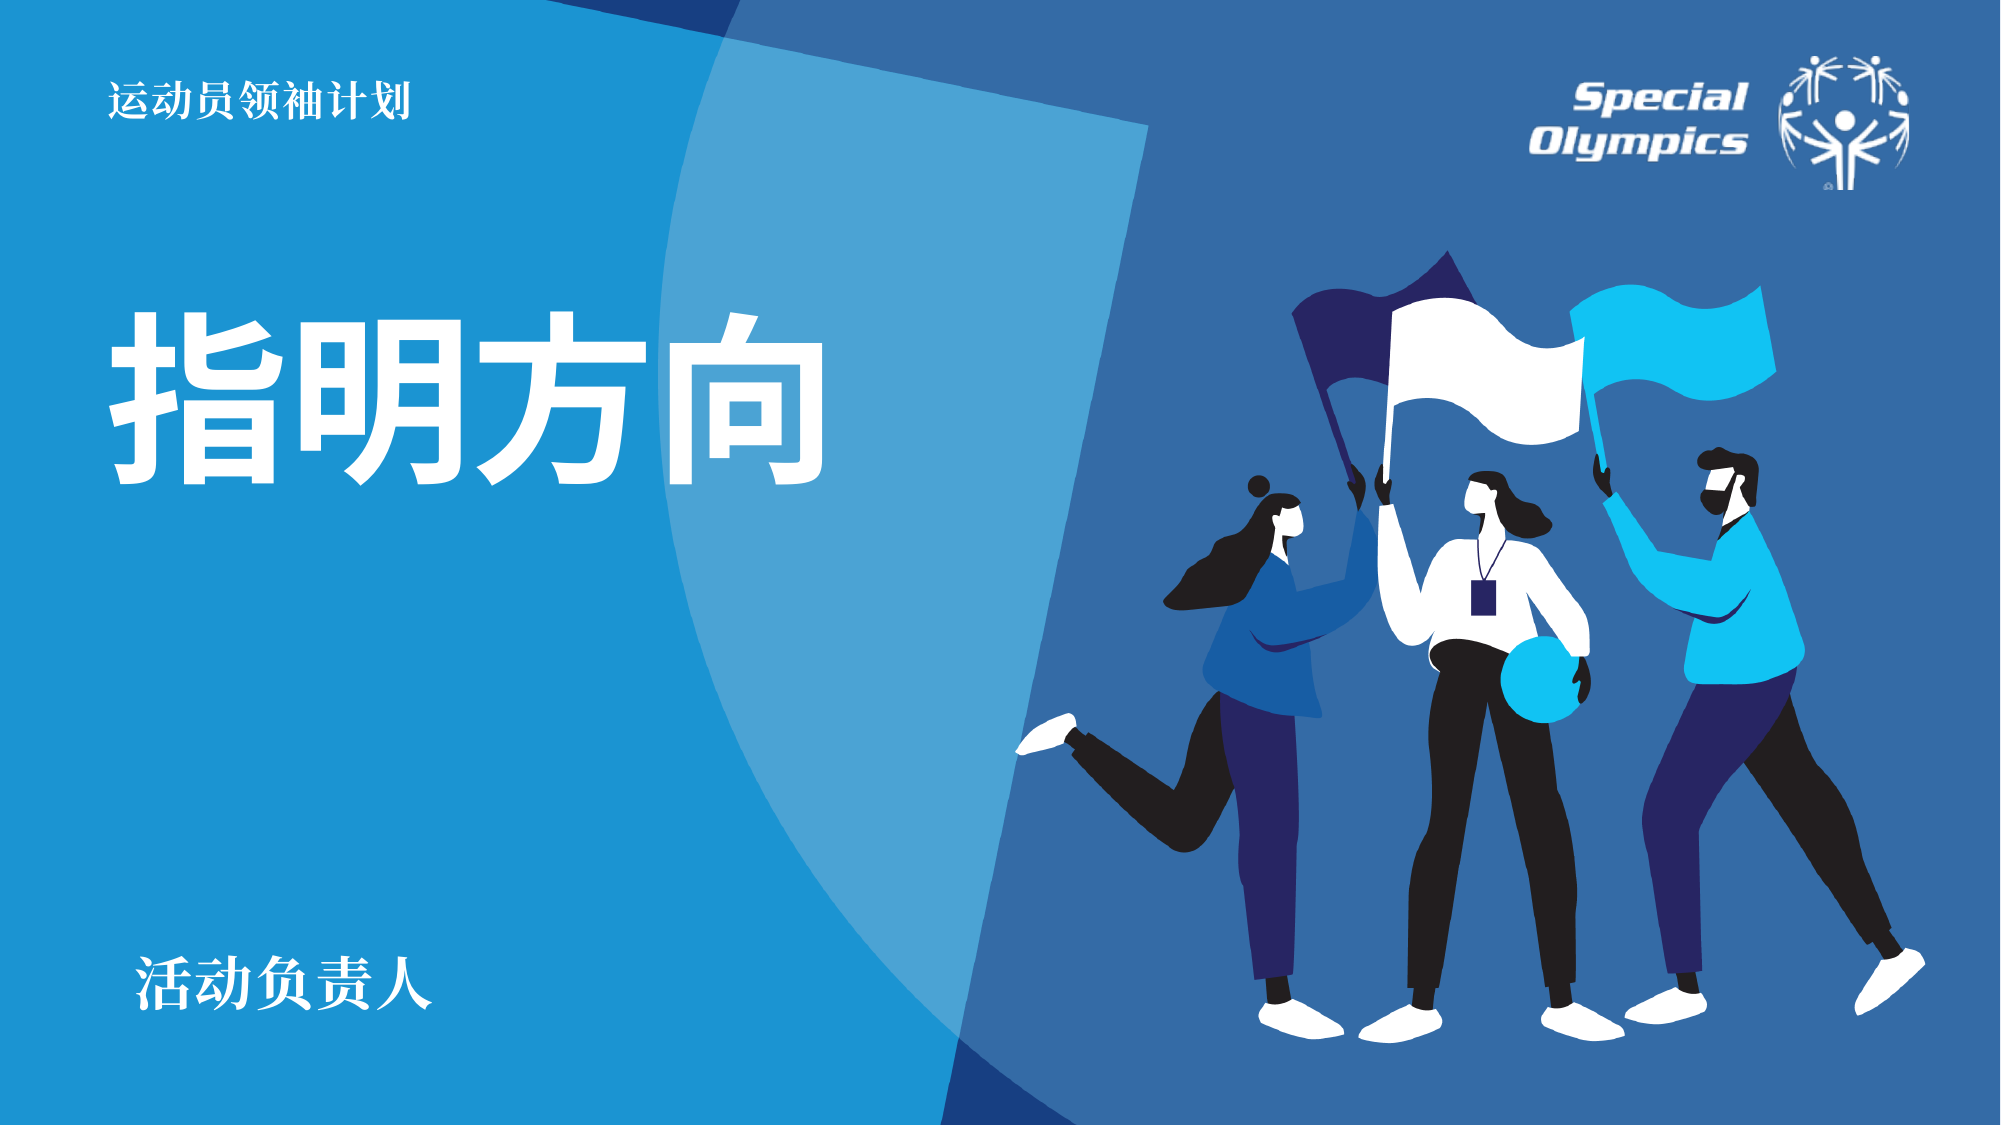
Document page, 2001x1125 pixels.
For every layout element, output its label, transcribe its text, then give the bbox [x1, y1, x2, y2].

picture [0, 0, 2001, 1125]
text_box 活动负责人 [120, 939, 940, 1025]
